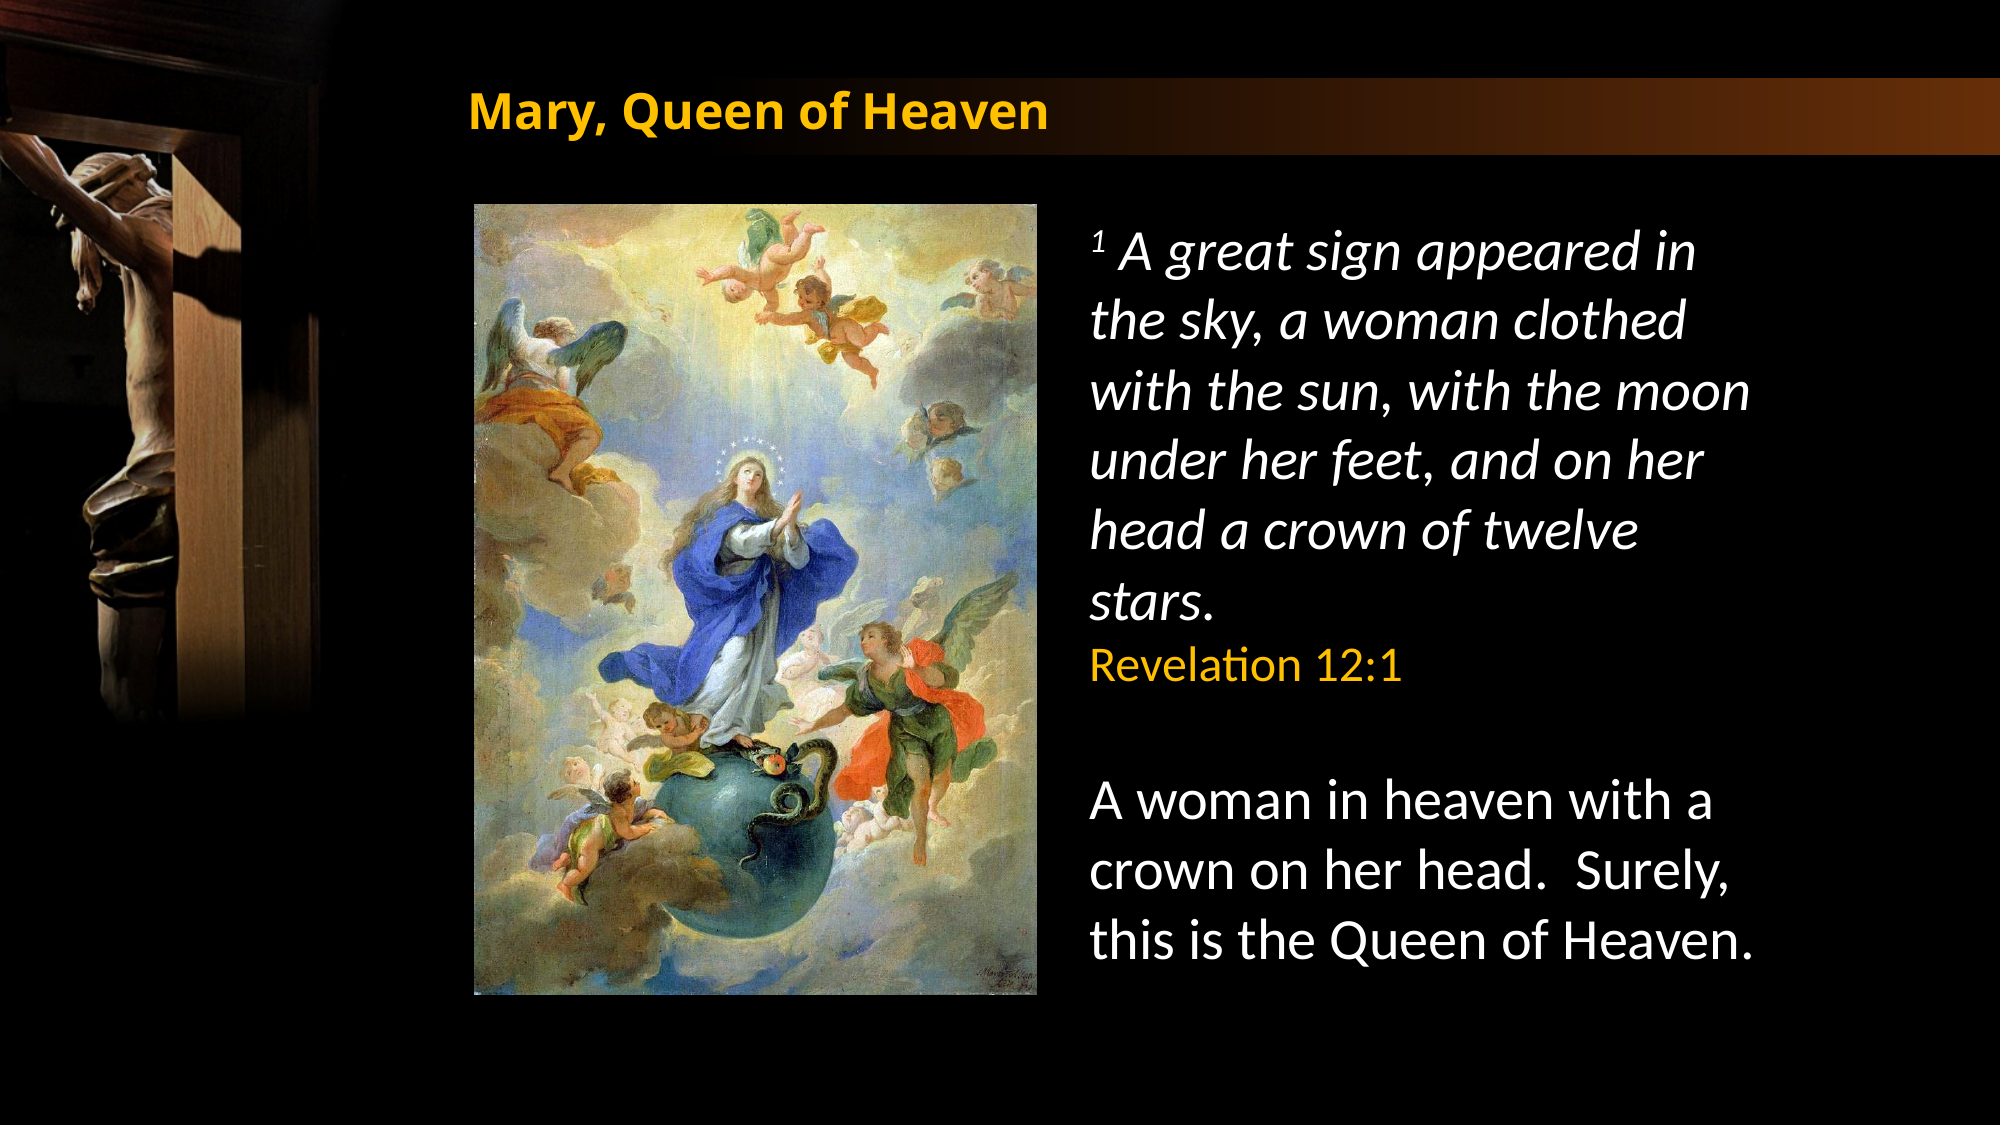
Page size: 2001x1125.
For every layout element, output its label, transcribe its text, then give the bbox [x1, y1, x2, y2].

subtitle Mary, Queen of Heaven [452, 78, 2000, 155]
picture [0, 0, 1037, 995]
text_box 1 A great sign appeared in the sky, a woman clothed with the sun, with the moon under her feet, and on her head a crown of twelve stars. Revelation 12:1 A woman in heaven with a crown on her head. Surely, this is the Queen of Heaven. [1074, 204, 1791, 979]
